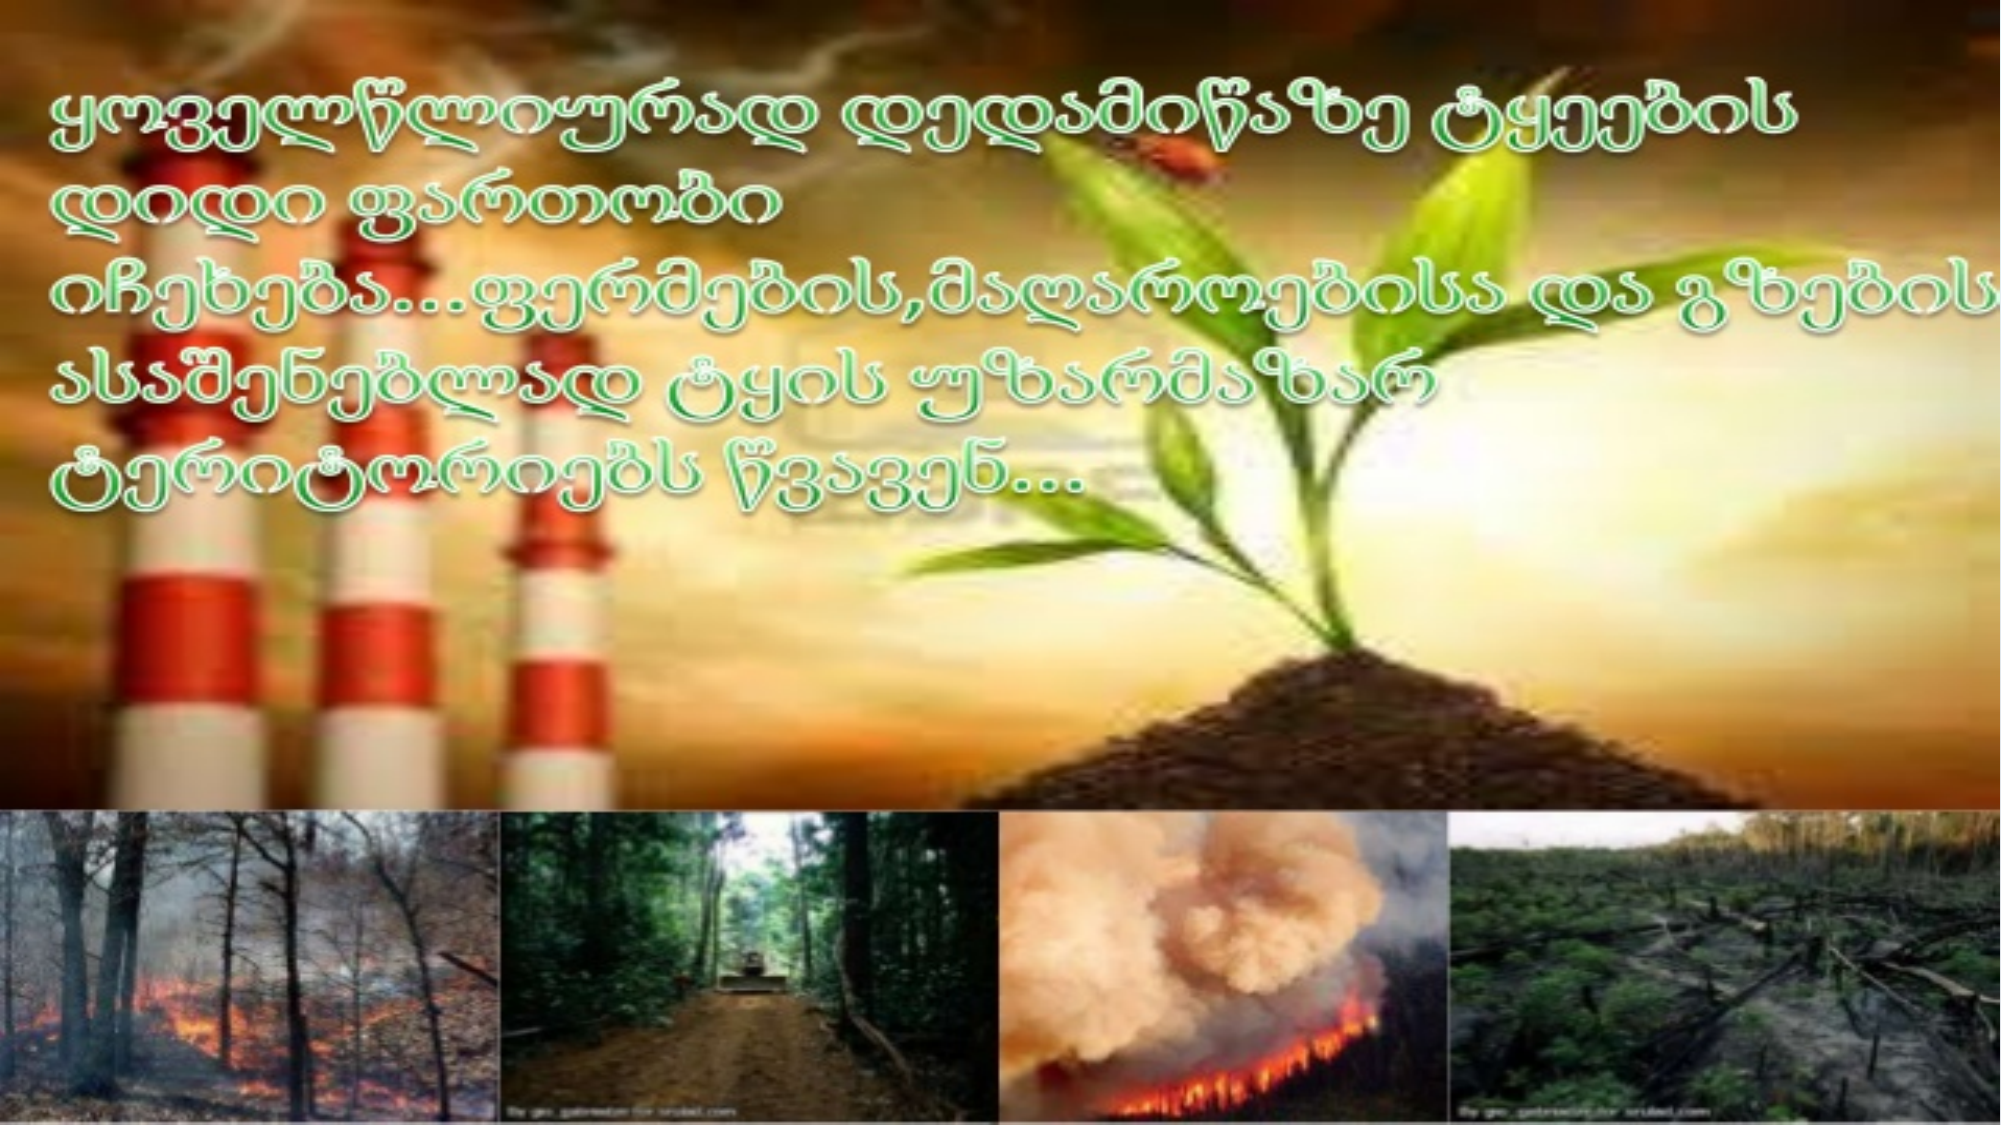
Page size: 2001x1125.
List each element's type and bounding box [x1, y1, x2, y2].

list [0, 0, 2000, 1125]
